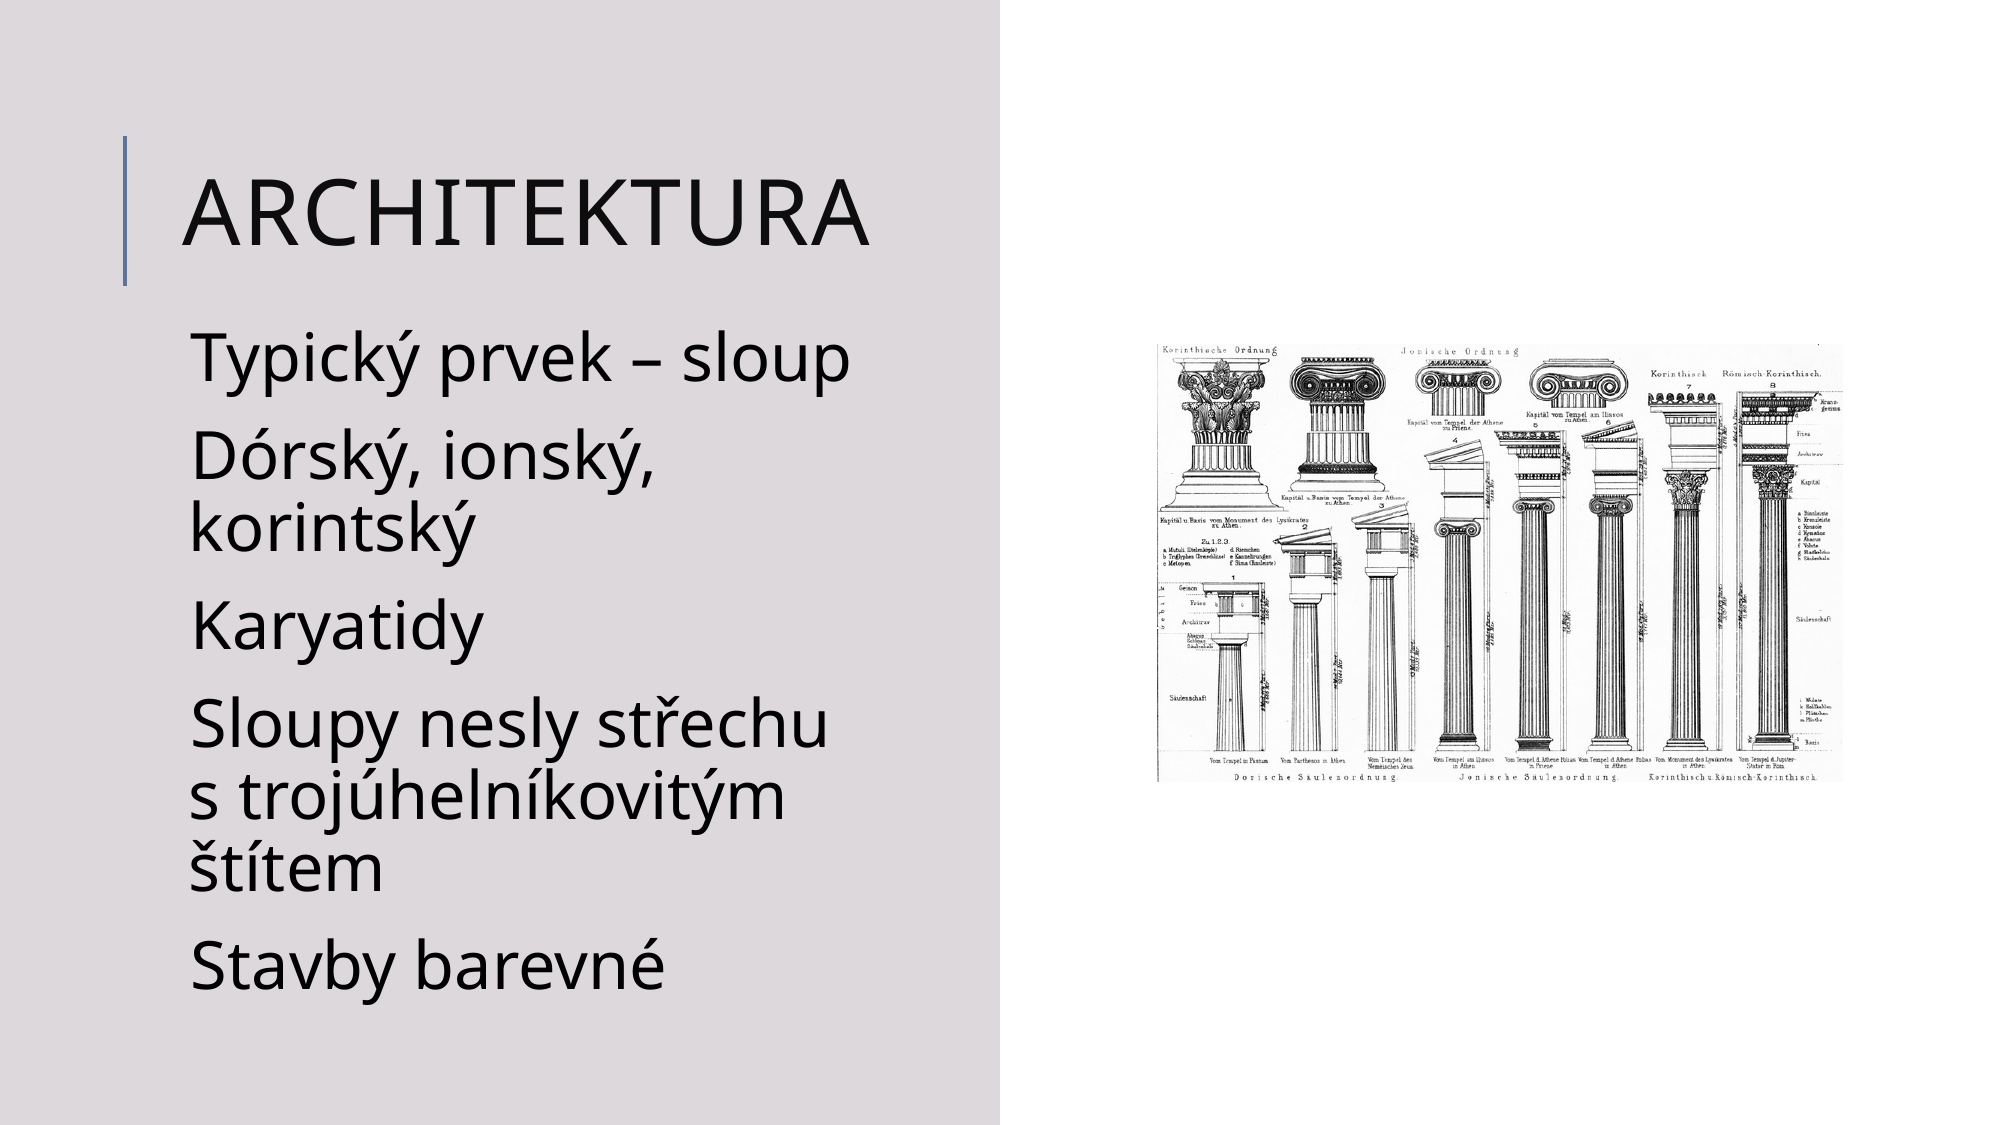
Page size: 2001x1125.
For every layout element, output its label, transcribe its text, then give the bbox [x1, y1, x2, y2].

title Architektura [168, 75, 888, 316]
picture [1157, 344, 1843, 782]
list Typický prvek – sloup Dórský, ionský, korintský Karyatidy Sloupy nesly střechu s trojúhelníkovitým štítem Stavby barevné [168, 316, 888, 1020]
text_box [0, 0, 1001, 1125]
